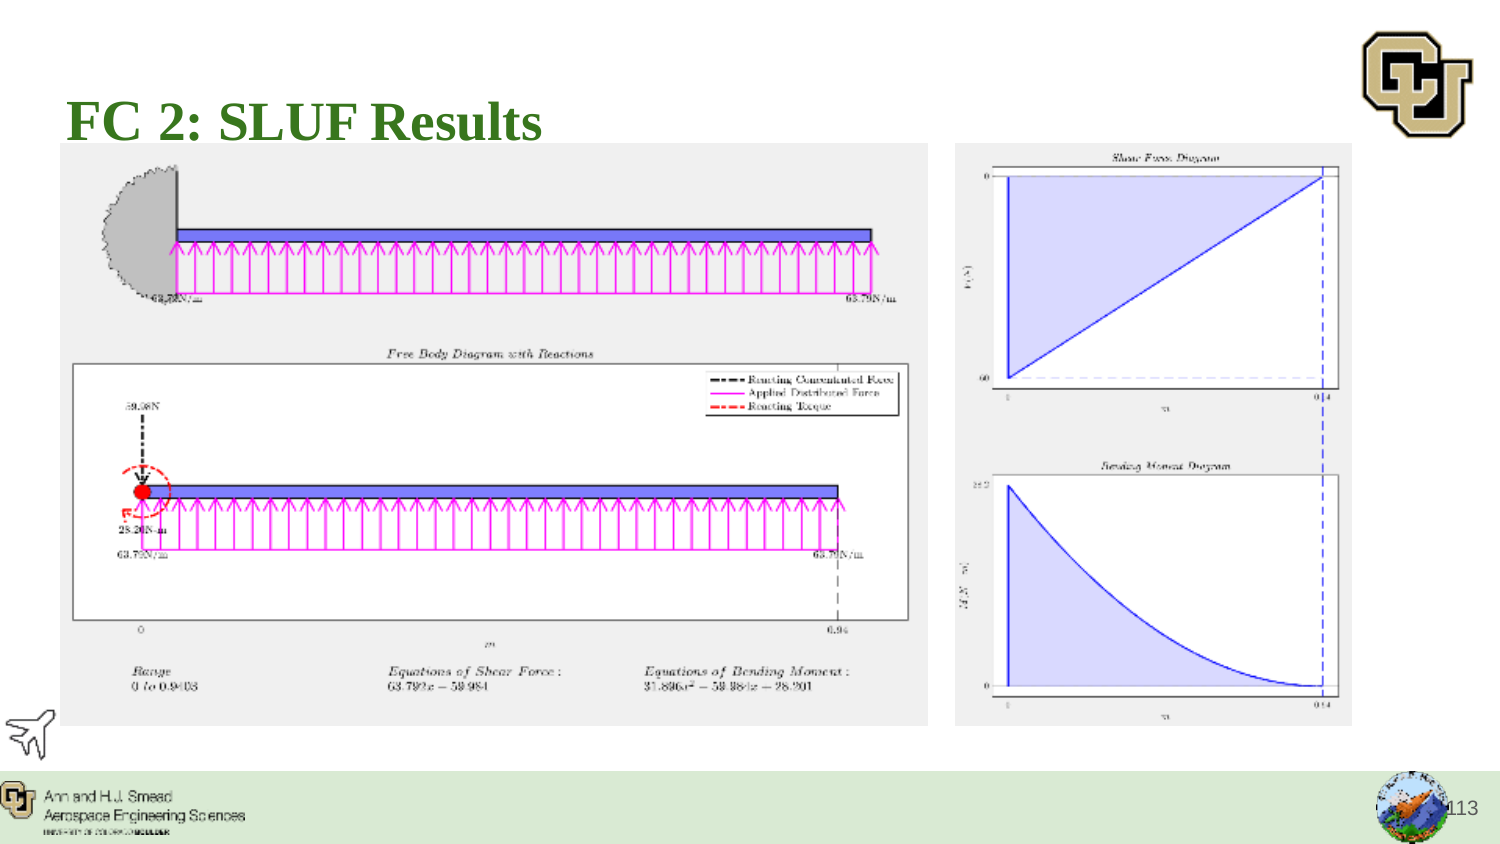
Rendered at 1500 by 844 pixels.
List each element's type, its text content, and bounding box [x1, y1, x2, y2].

slide_number 113 [1403, 779, 1494, 844]
picture [0, 781, 245, 835]
picture [0, 143, 929, 767]
picture [955, 18, 1488, 727]
picture [1376, 771, 1449, 844]
title FC 2: SLUF Results [51, 67, 1328, 167]
